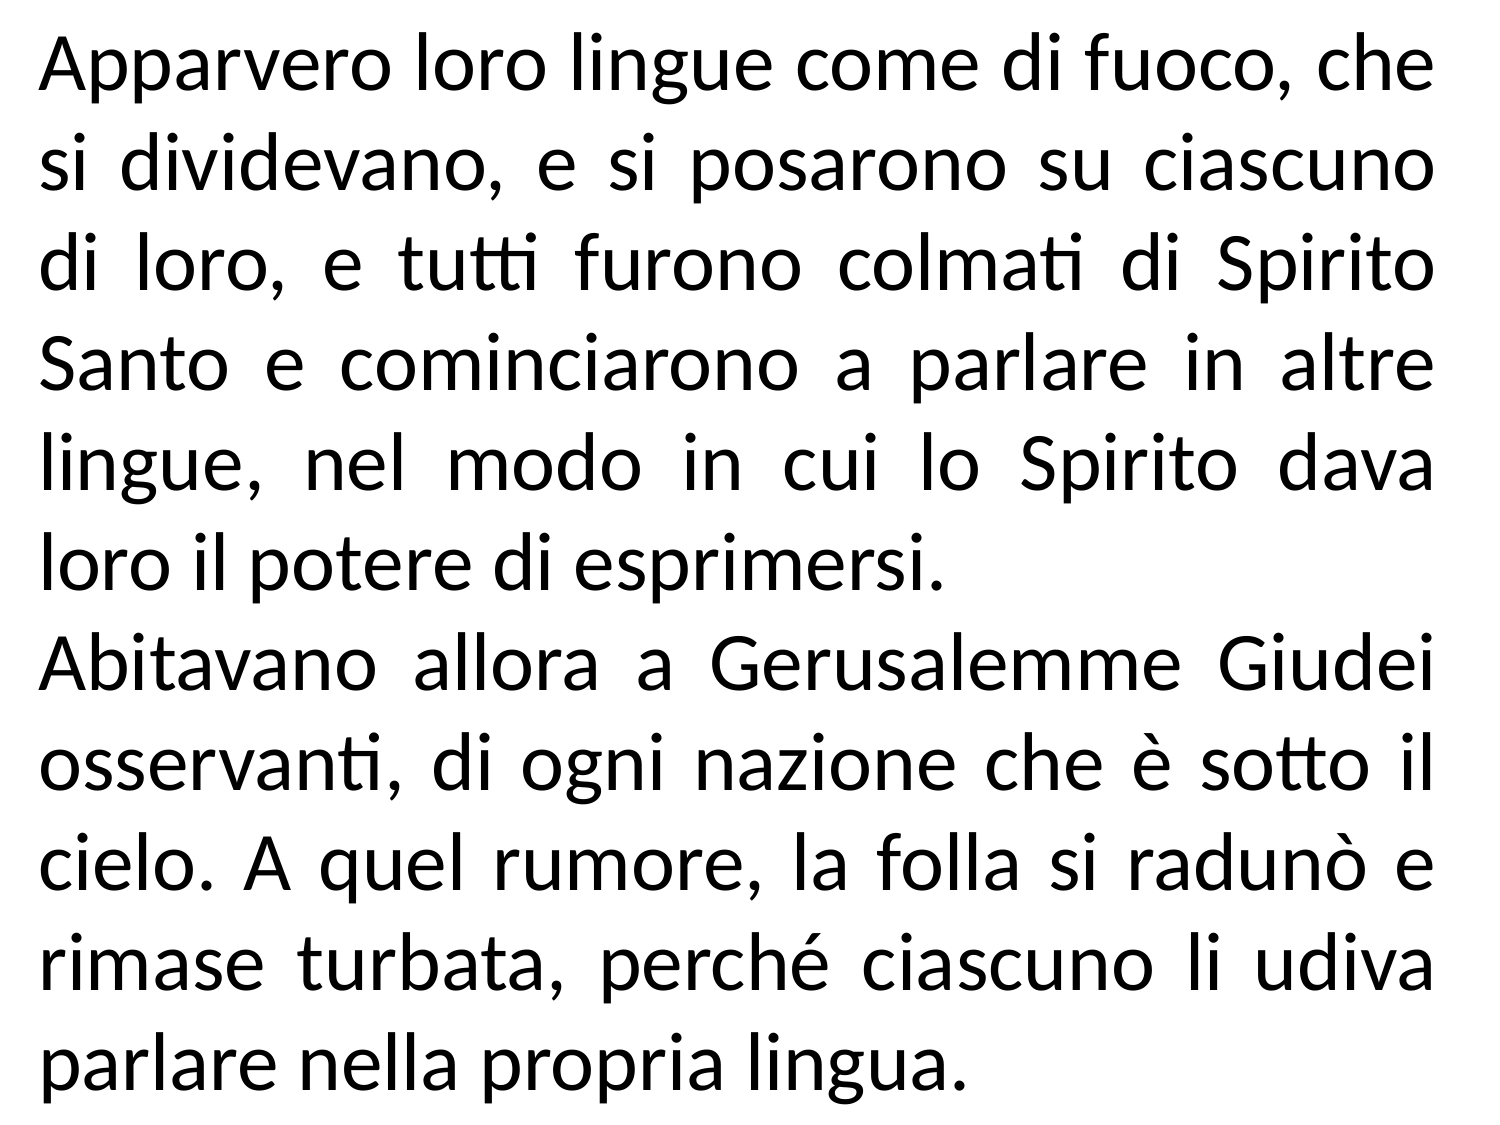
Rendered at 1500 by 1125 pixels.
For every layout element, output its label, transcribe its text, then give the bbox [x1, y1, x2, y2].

text_box Apparvero loro lingue come di fuoco, che si dividevano, e si posarono su ciascuno di loro, e tutti furono colmati di Spirito Santo e cominciarono a parlare in altre lingue, nel modo in cui lo Spirito dava loro il potere di esprimersi. Abitavano allora a Gerusalemme Giudei osservanti, di ogni nazione che è sotto il cielo. A quel rumore, la folla si radunò e rimase turbata, perché ciascuno li udiva parlare nella propria lingua. [23, 0, 1454, 1115]
